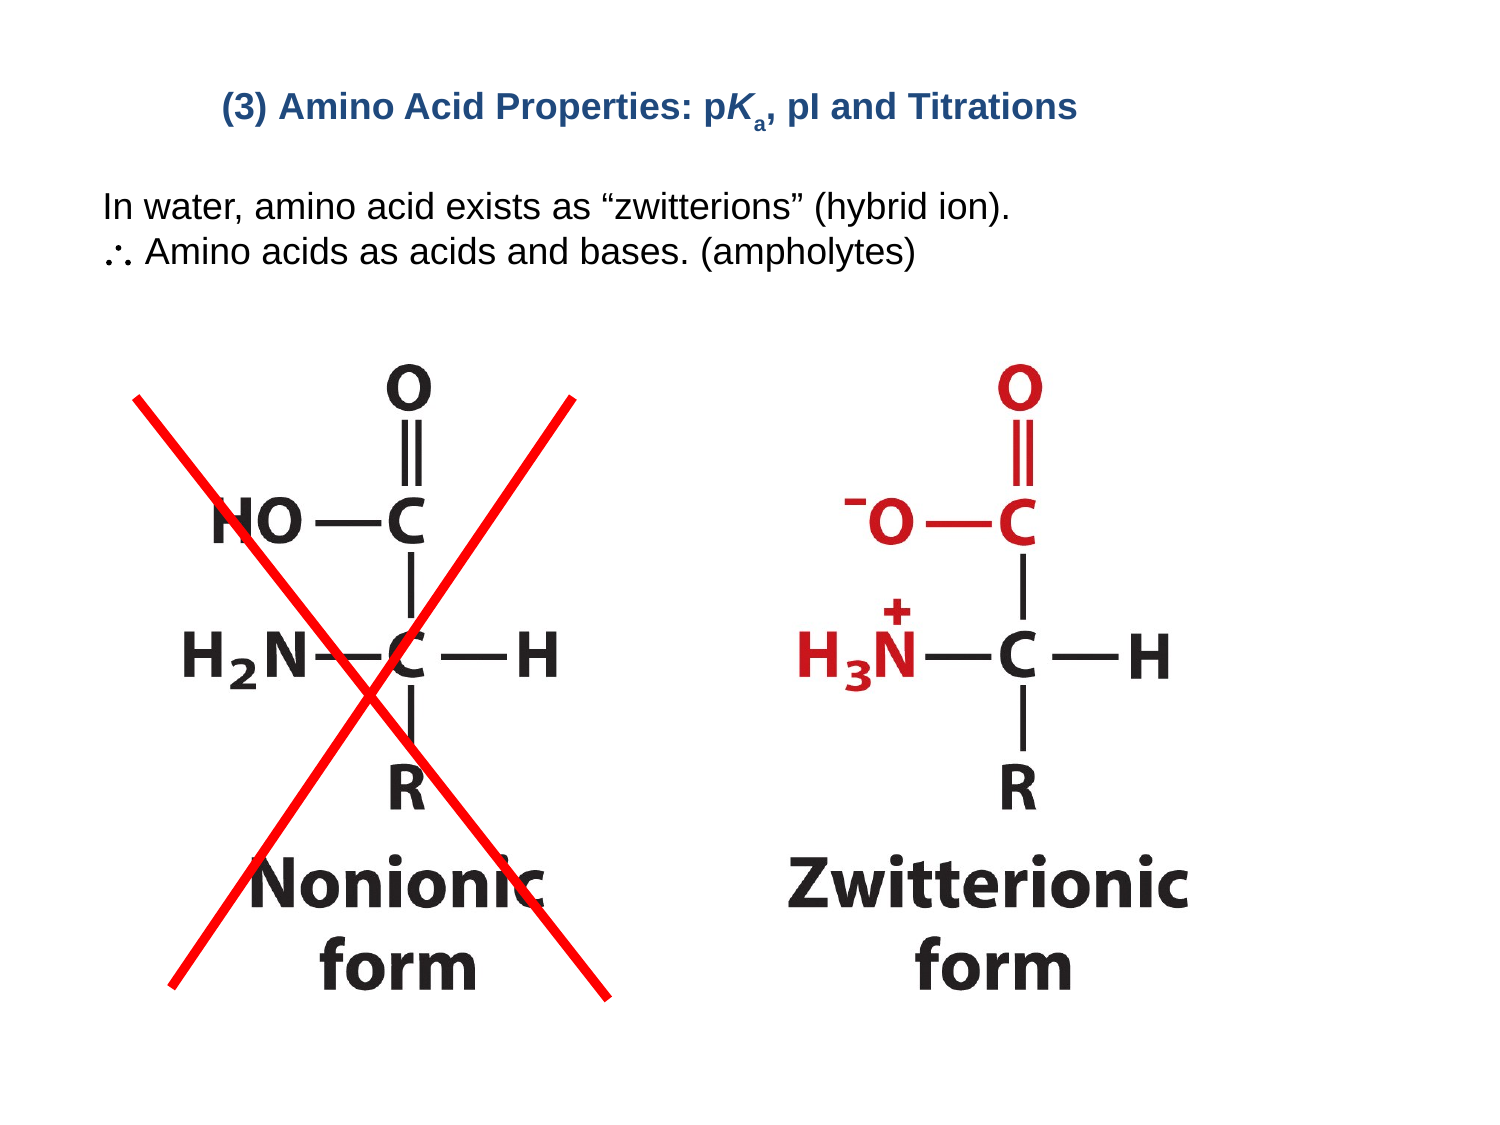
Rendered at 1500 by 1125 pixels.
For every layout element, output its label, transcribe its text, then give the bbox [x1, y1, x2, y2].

text_box In water, amino acid exists as “zwitterions” (hybrid ion).  Amino acids as acids and bases. (ampholytes) [87, 174, 1350, 280]
text_box (3) Amino Acid Properties: pKa, pI and Titrations [206, 74, 1094, 143]
picture [174, 337, 1213, 1022]
